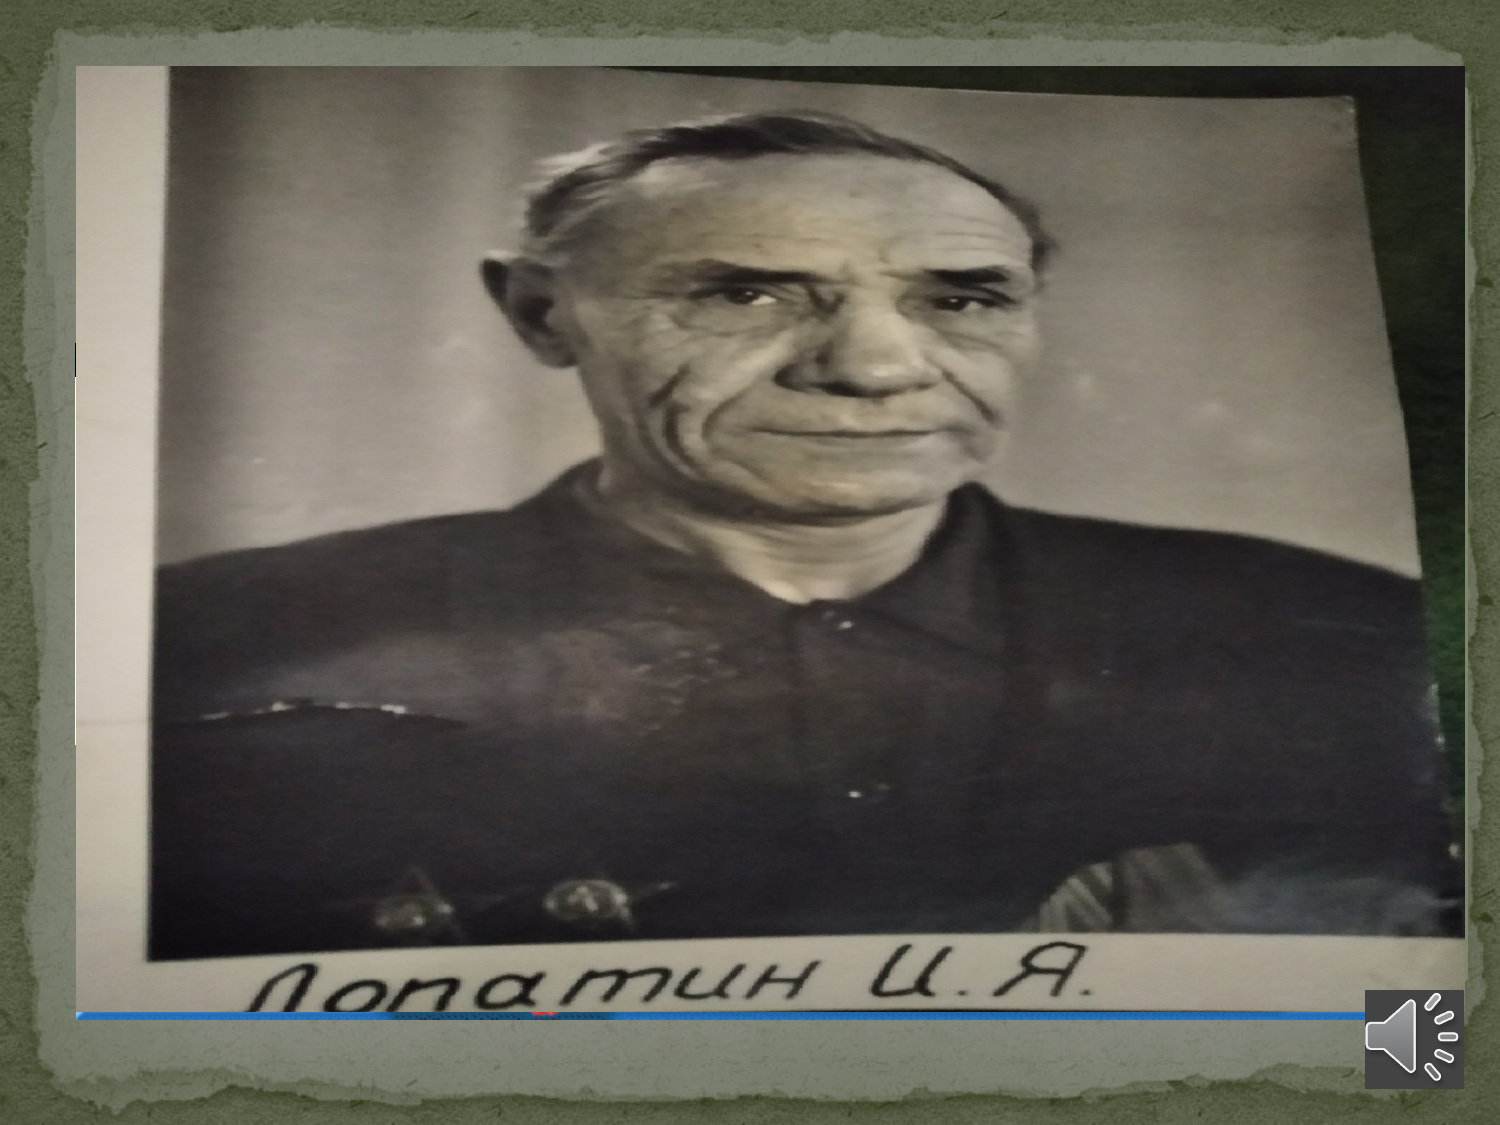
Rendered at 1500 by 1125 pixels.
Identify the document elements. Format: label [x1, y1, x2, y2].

picture [76, 66, 1465, 1089]
